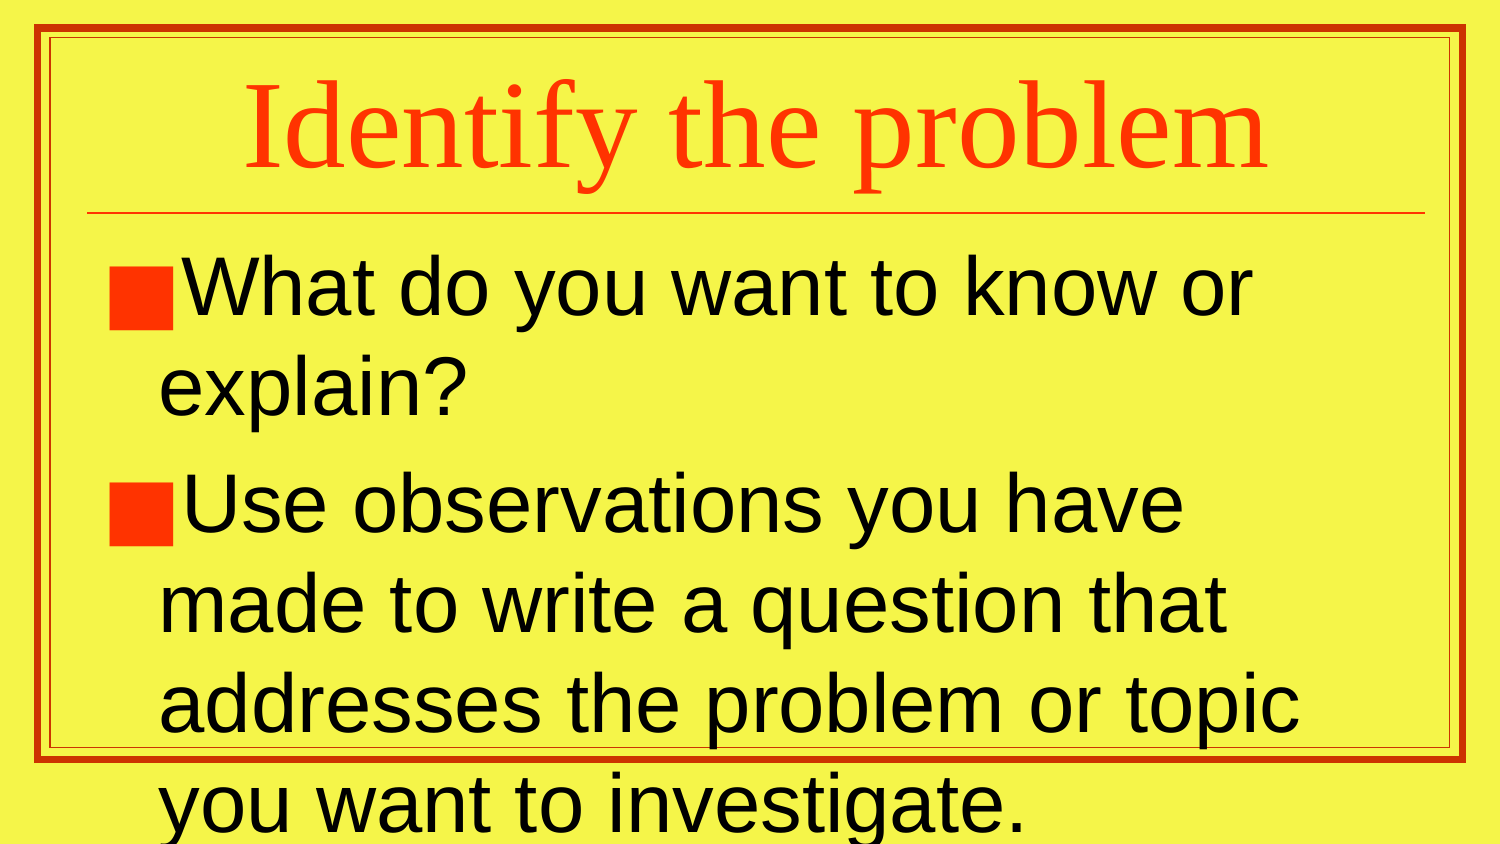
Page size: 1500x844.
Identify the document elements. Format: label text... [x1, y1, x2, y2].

title Identify the problem [87, 58, 1425, 199]
list What do you want to know or explain? Use observations you have made to write a question that addresses the problem or topic you want to investigate. [87, 225, 1425, 722]
